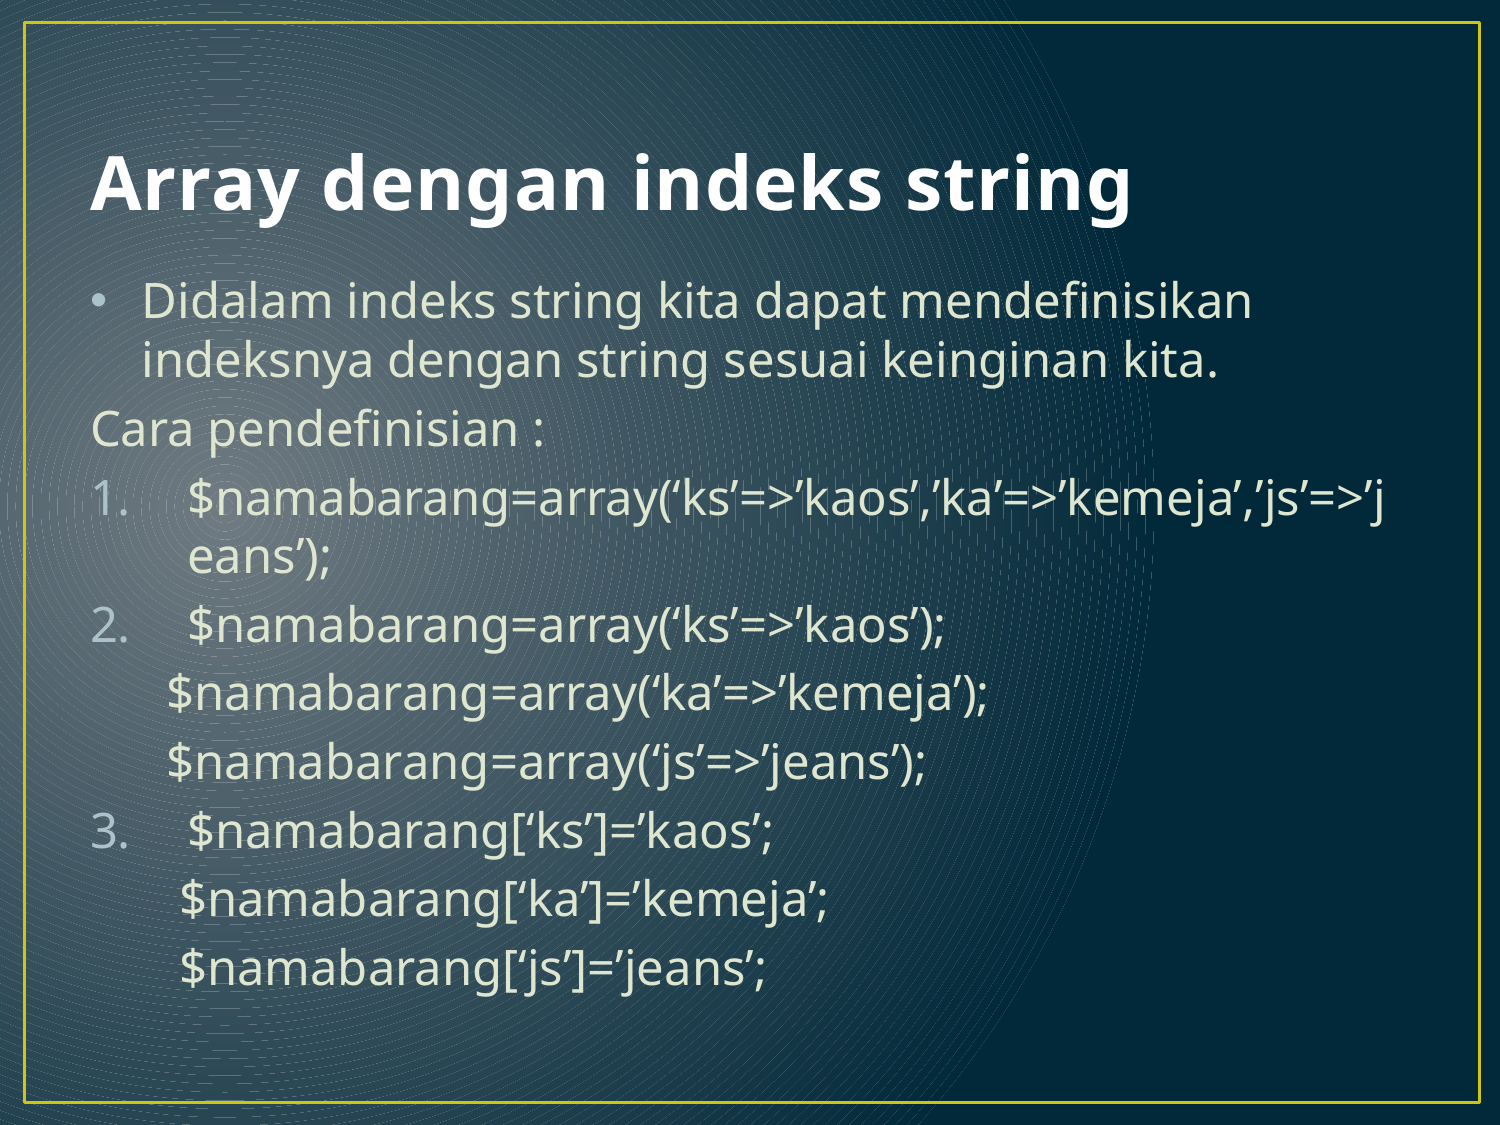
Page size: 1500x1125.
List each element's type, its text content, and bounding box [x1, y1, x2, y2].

title Array dengan indeks string [75, 45, 1425, 233]
list Didalam indeks string kita dapat mendefinisikan indeksnya dengan string sesuai keinginan kita. Cara pendefinisian : $namabarang=array(‘ks’=>’kaos’,’ka’=>’kemeja’,’js’=>’jeans’); $namabarang=array(‘ks’=>’kaos’); $namabarang=array(‘ka’=>’kemeja’); $namabarang=array(‘js’=>’jeans’); $namabarang[‘ks’]=’kaos’; $namabarang[‘ka’]=’kemeja’; $namabarang[‘js’]=’jeans’; [75, 262, 1425, 1005]
